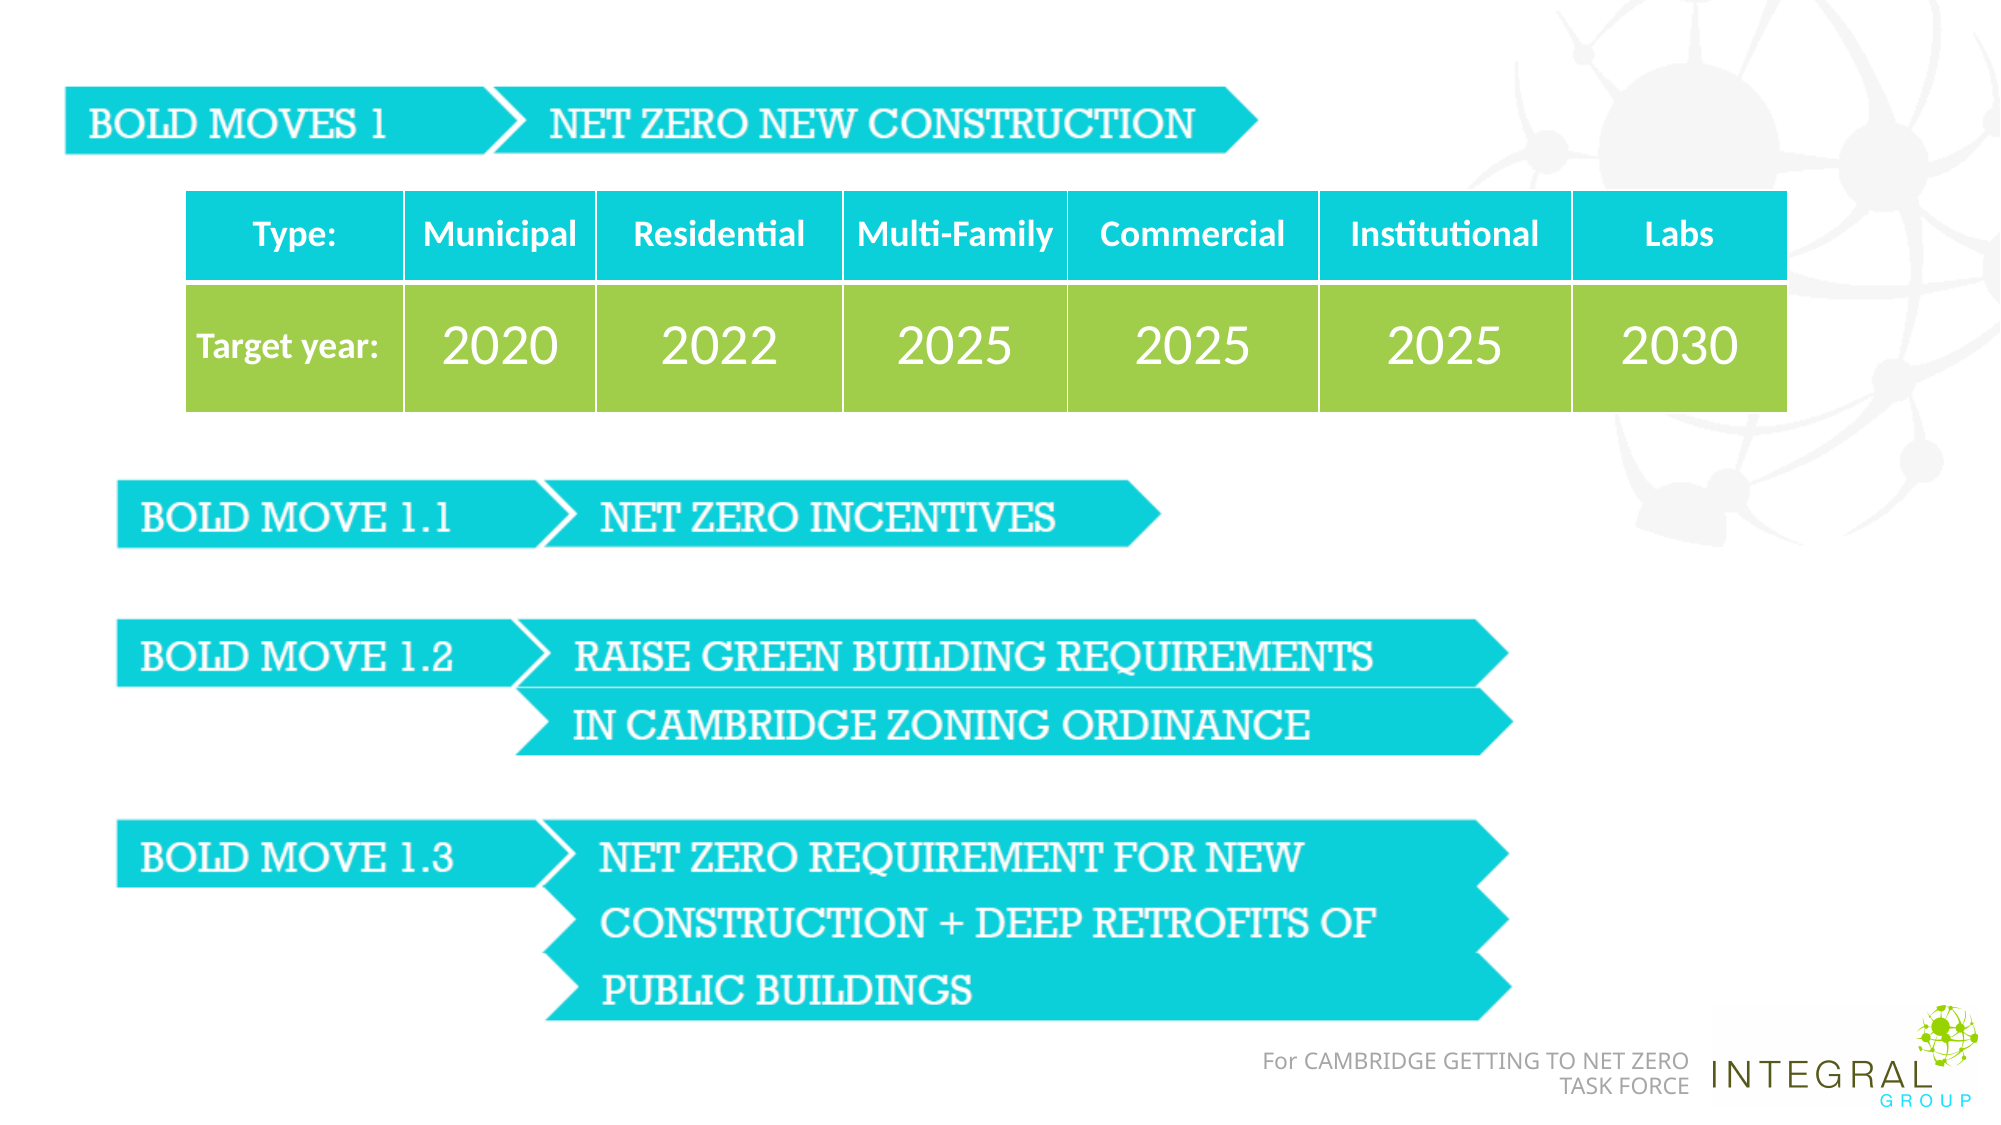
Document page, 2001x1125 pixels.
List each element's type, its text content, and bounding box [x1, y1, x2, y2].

picture [96, 606, 1524, 766]
table_cell 2025 [844, 285, 1067, 412]
picture [1713, 1005, 1978, 1107]
text_box For CAMBRIDGE GETTING TO NET ZERO TASK FORCE [1192, 1055, 1705, 1107]
table_cell 2025 [1320, 285, 1448, 412]
table_header Residential [597, 191, 842, 280]
table_header Commercial [1068, 191, 1318, 280]
table_cell 2022 [597, 285, 842, 412]
table_header Multi-Family [844, 191, 1067, 280]
table_cell 2020 [405, 285, 595, 412]
table_cell 2025 [1068, 285, 1318, 412]
table_header Type: [186, 191, 403, 280]
table_cell Target year: [186, 285, 403, 412]
picture [1448, 0, 2000, 547]
picture [92, 796, 1528, 1050]
table_header Institutional [1320, 191, 1448, 280]
table_header Municipal [405, 191, 595, 280]
picture [44, 66, 1271, 174]
picture [96, 464, 1323, 562]
